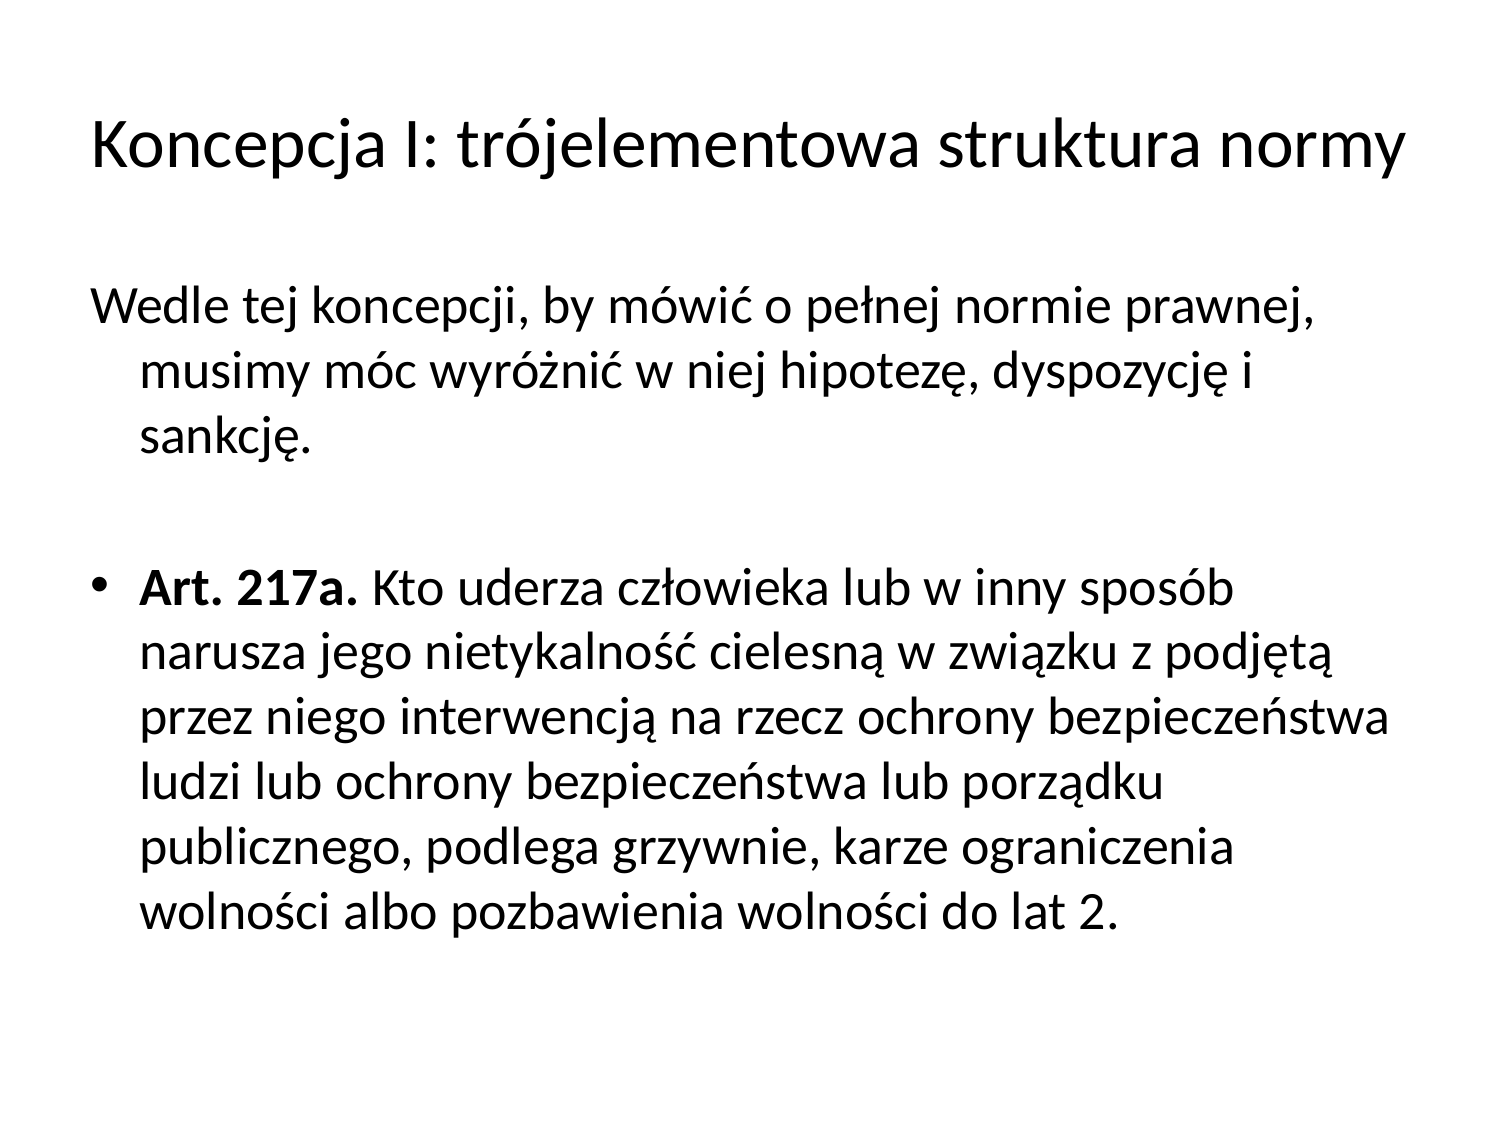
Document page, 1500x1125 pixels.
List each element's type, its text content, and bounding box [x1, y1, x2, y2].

title Koncepcja I: trójelementowa struktura normy [75, 45, 1425, 233]
list Wedle tej koncepcji, by mówić o pełnej normie prawnej, musimy móc wyróżnić w niej hipotezę, dyspozycję i sankcję. Art. 217a. Kto uderza człowieka lub w inny sposób narusza jego nietykalność cielesną w związku z podjętą przez niego interwencją na rzecz ochrony bezpieczeństwa ludzi lub ochrony bezpieczeństwa lub porządku publicznego, podlega grzywnie, karze ograniczenia wolności albo pozbawienia wolności do lat 2. [75, 262, 1425, 1005]
